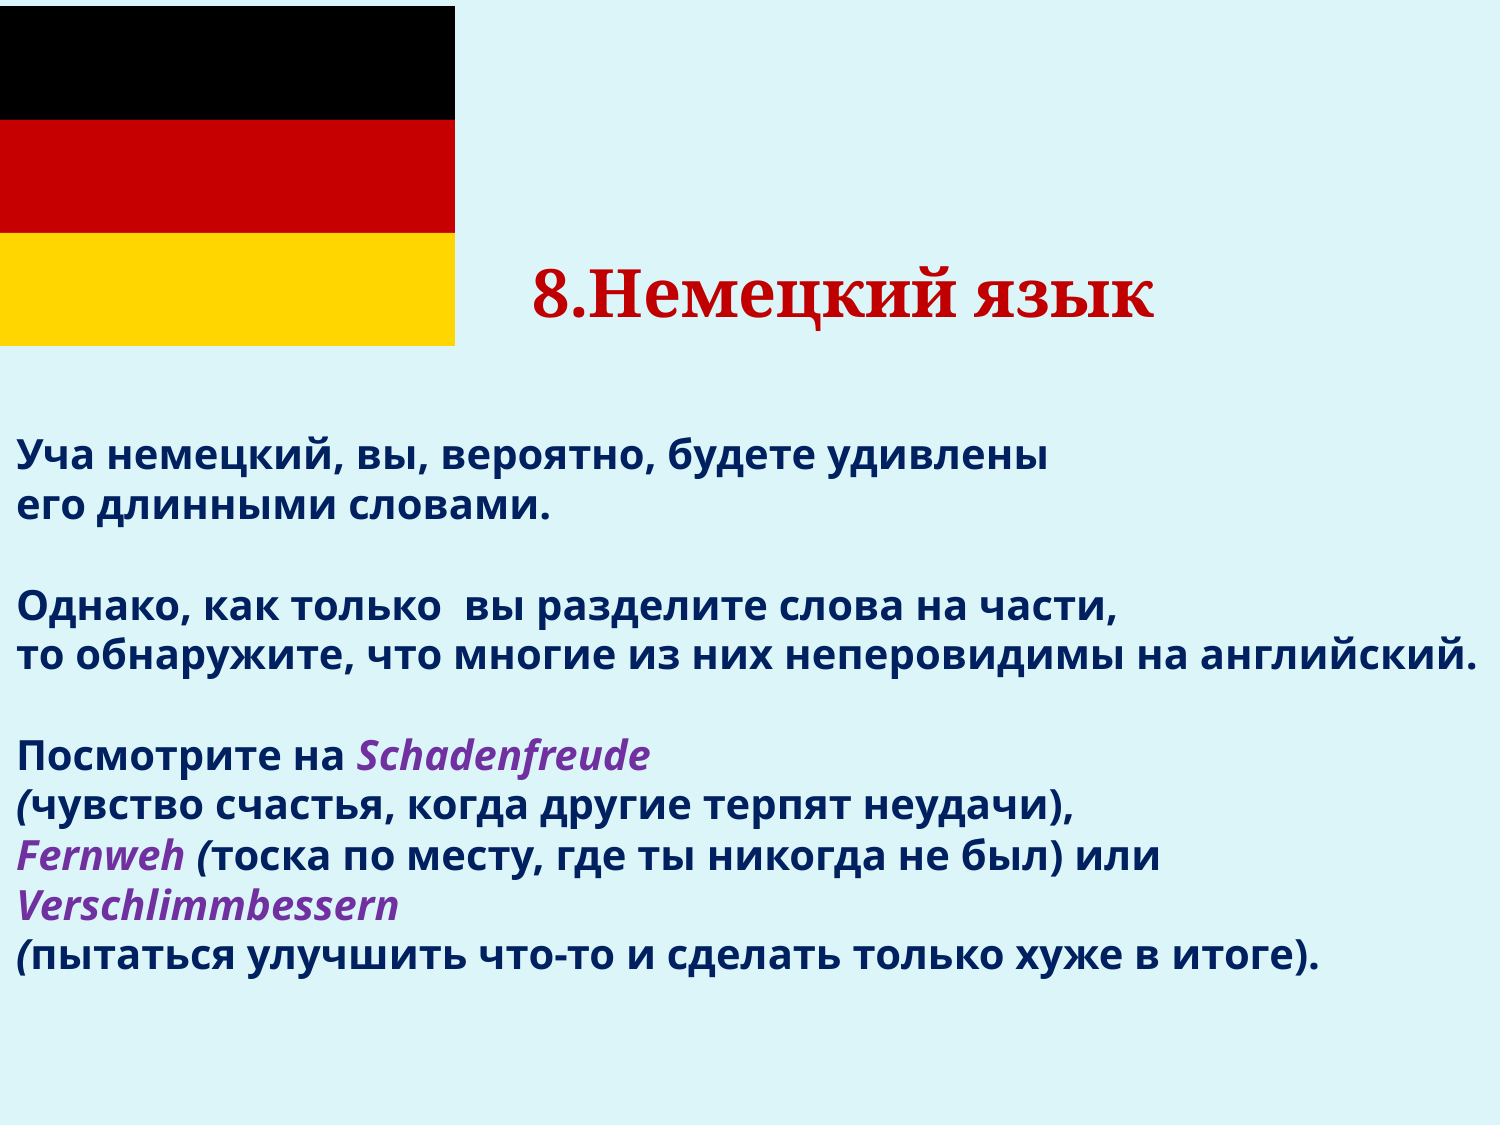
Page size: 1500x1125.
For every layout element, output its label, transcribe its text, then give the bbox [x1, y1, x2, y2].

text_box 8.Немецкий язык [517, 243, 1170, 339]
picture [0, 5, 455, 346]
text_box Уча немецкий, вы, вероятно, будете удивлены его длинными словами. Однако, как только вы разделите слова на части, то обнаружите, что многие из них неперовидимы на английский. Посмотрите на Schadenfreude (чувство счастья, когда другие терпят неудачи), Fernweh (тоска по месту, где ты никогда не был) или Verschlimmbessern (пытаться улучшить что-то и сделать только хуже в итоге). [1, 420, 1500, 1031]
